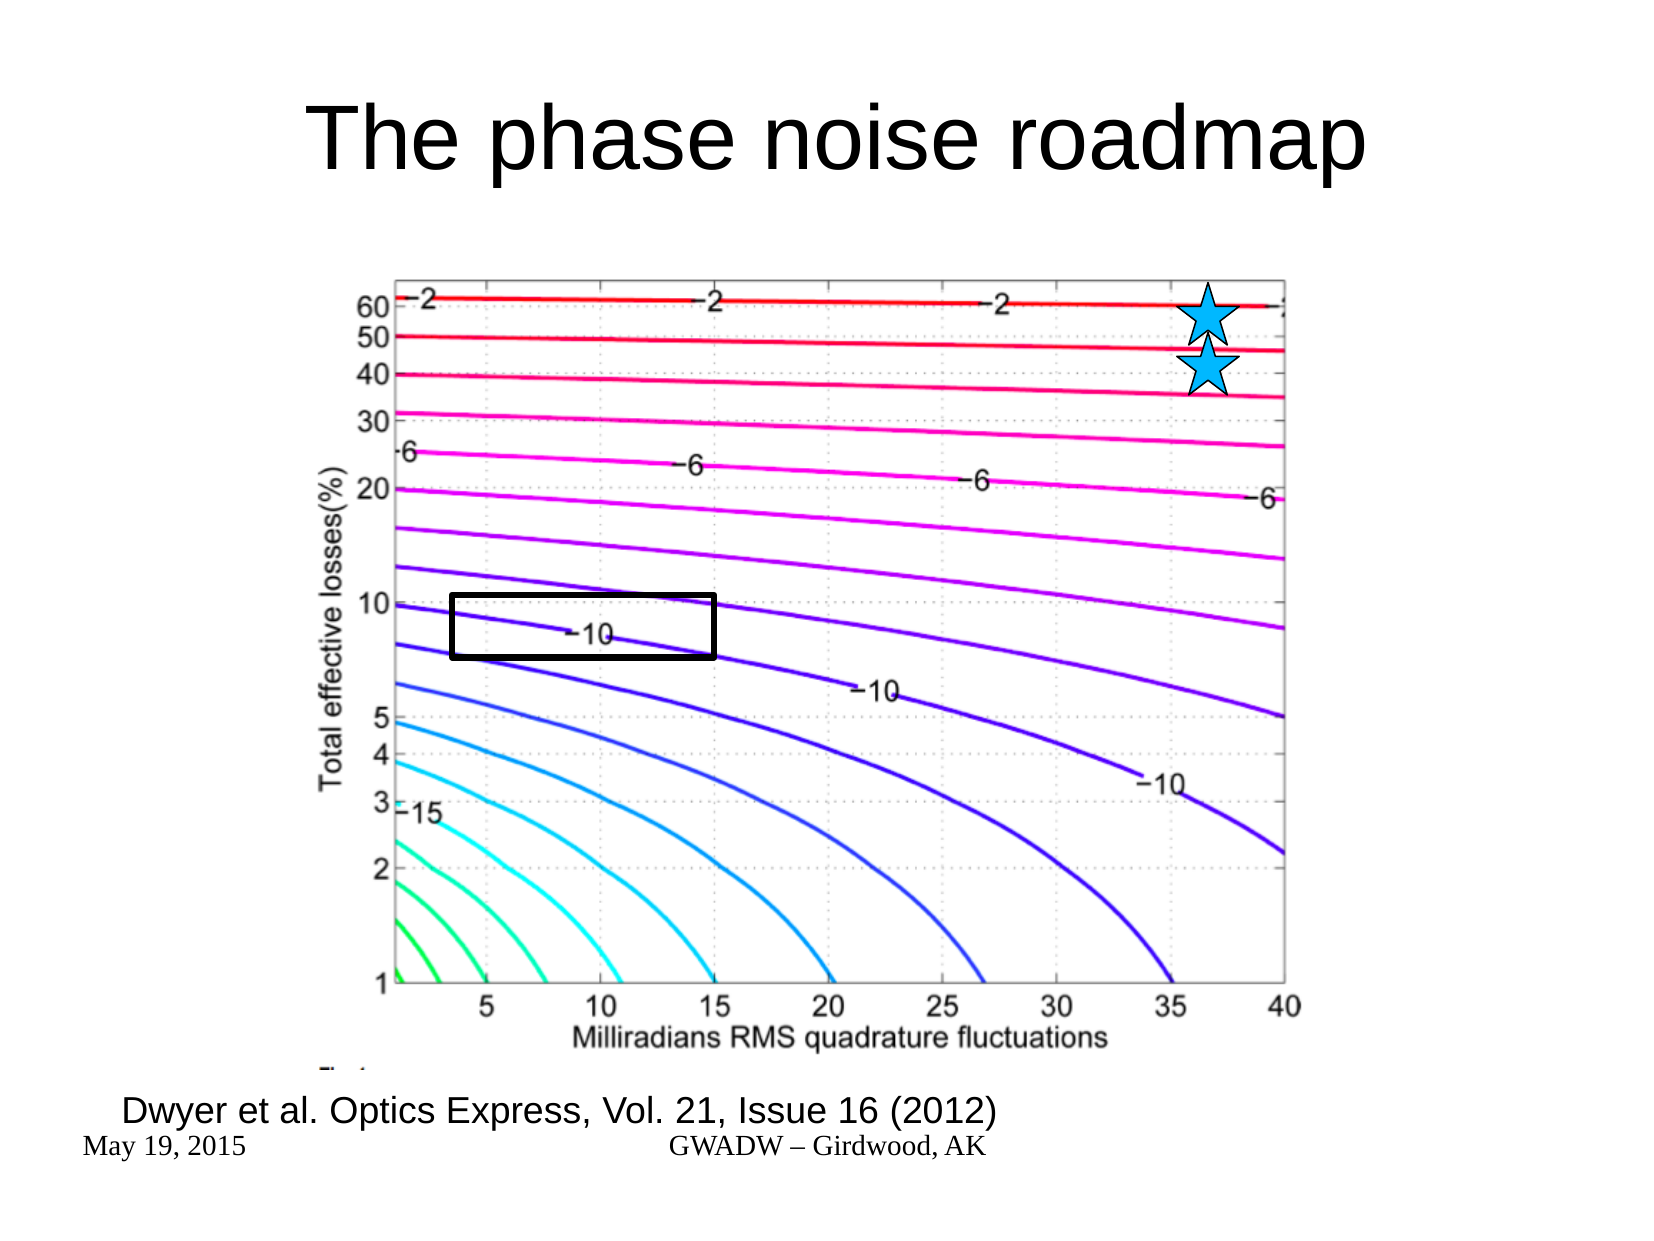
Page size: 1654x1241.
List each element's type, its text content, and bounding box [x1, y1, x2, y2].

footer GWADW – Girdwood, AK [565, 1129, 1090, 1215]
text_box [301, 257, 1327, 1070]
title The phase noise roadmap [201, 32, 1473, 240]
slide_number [82, 1129, 468, 1215]
text_box Dwyer et al. Optics Express, Vol. 21, Issue 16 (2012) [106, 1082, 1014, 1139]
